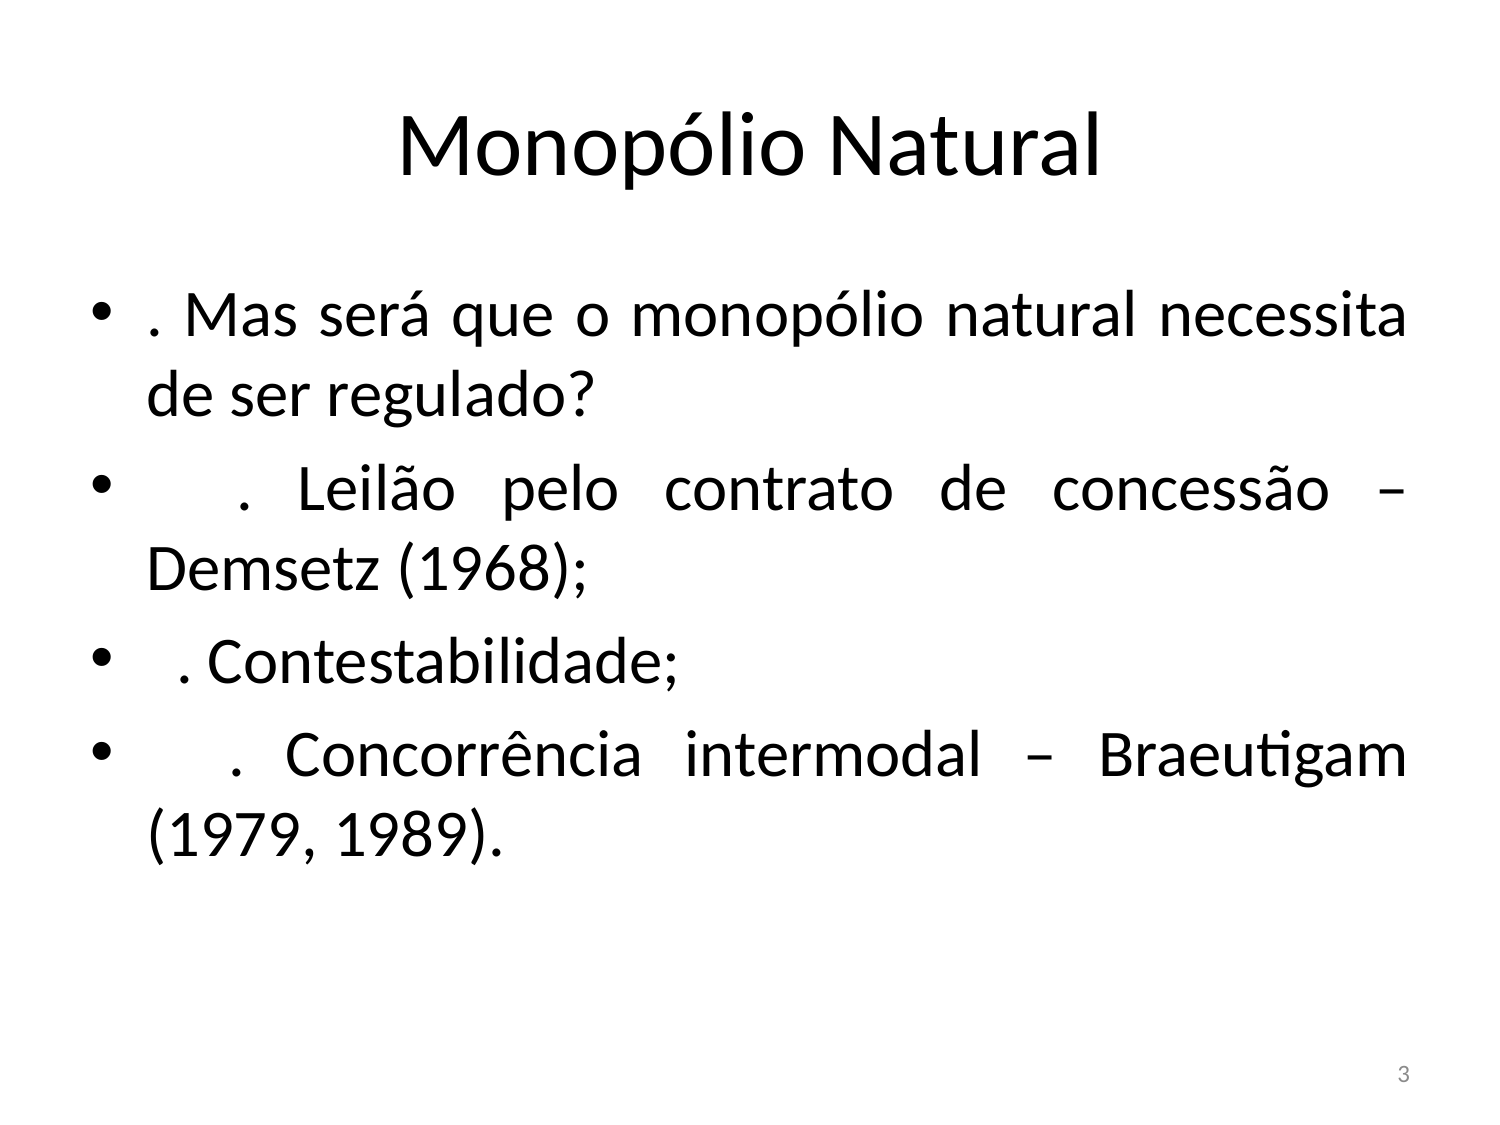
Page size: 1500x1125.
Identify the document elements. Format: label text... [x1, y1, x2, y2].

slide_number 3 [1074, 1042, 1425, 1103]
title Monopólio Natural [75, 45, 1425, 233]
list . Mas será que o monopólio natural necessita de ser regulado? . Leilão pelo contrato de concessão – Demsetz (1968); . Contestabilidade; . Concorrência intermodal – Braeutigam (1979, 1989). [75, 262, 1425, 1005]
